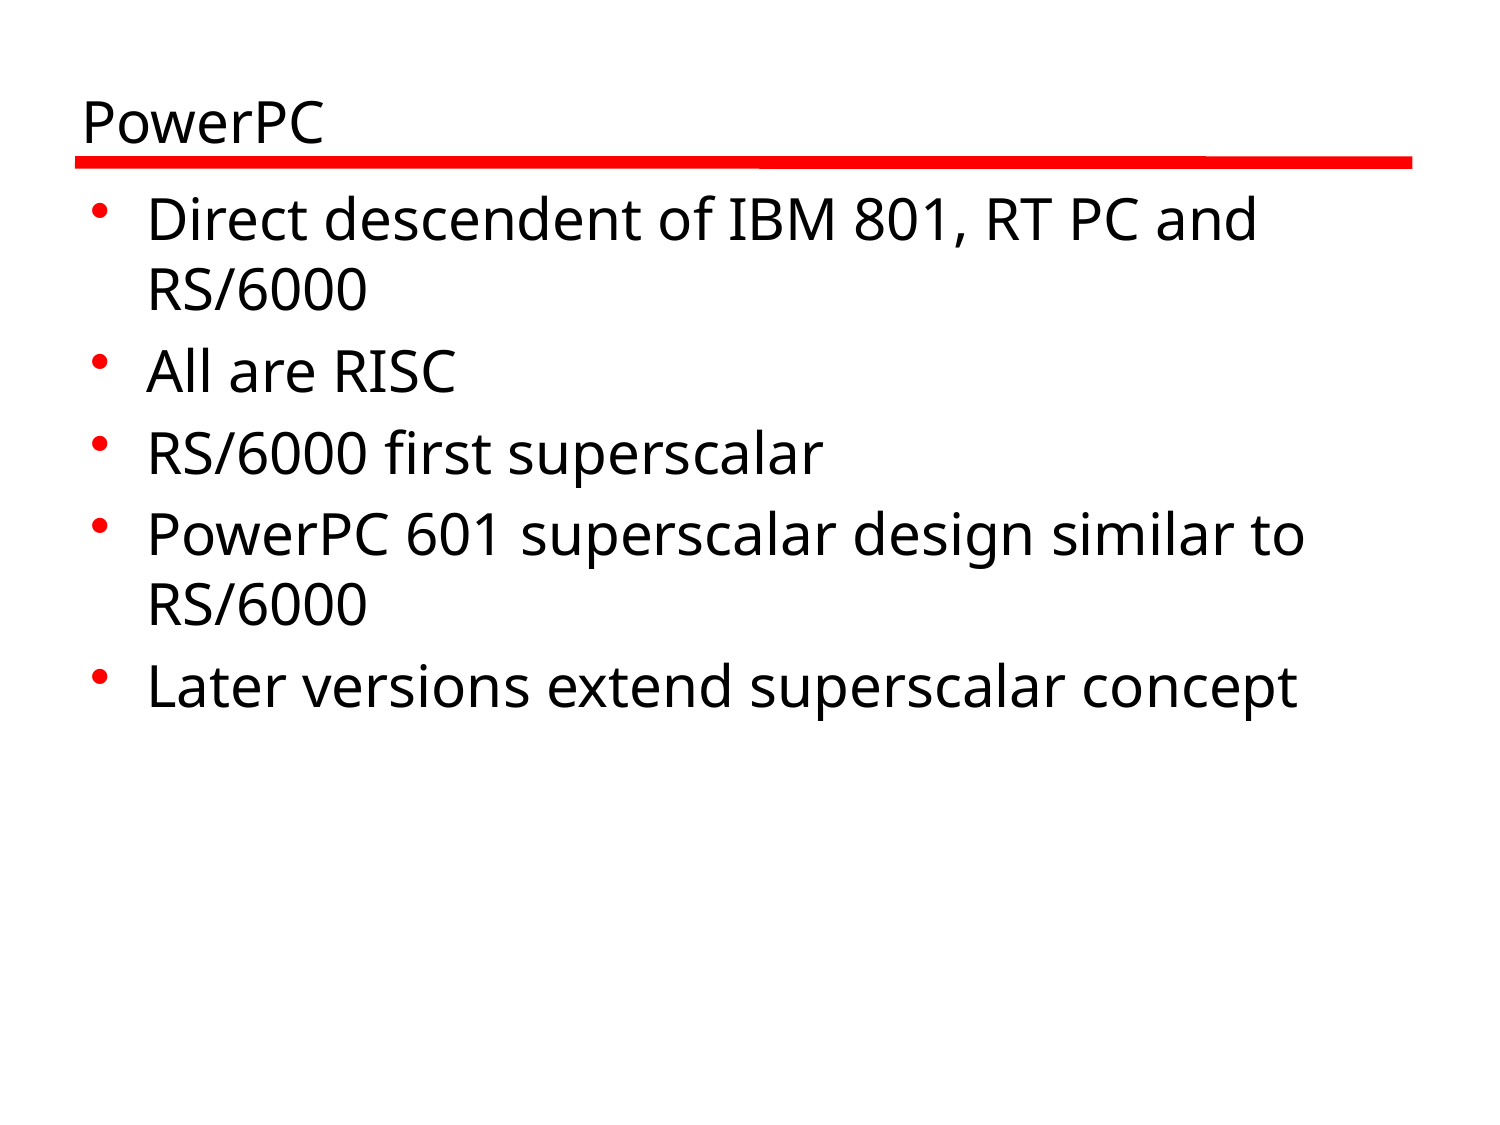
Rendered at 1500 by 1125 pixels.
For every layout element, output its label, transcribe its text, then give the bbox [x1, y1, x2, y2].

title PowerPC [66, 24, 1413, 163]
list Direct descendent of IBM 801, RT PC and RS/6000 All are RISC RS/6000 first superscalar PowerPC 601 superscalar design similar to RS/6000 Later versions extend superscalar concept [74, 174, 1417, 1101]
